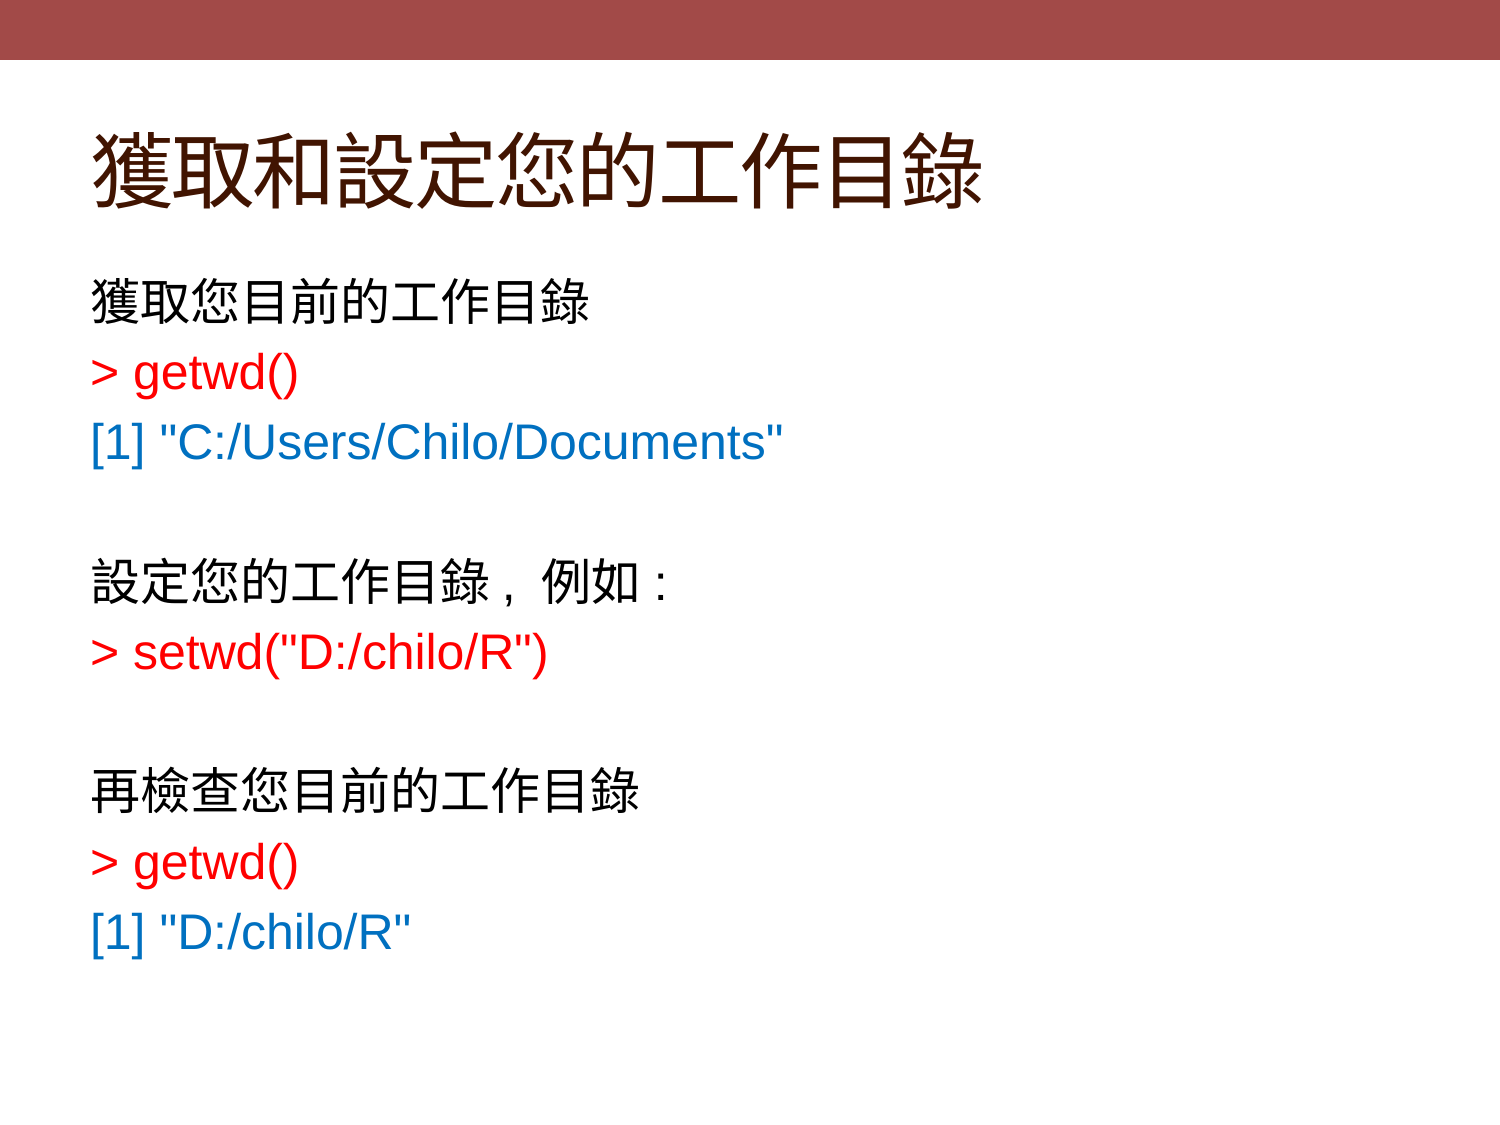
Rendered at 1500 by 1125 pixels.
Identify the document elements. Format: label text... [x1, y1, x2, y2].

list 獲取您目前的工作目錄 > getwd() [1] "C:/Users/Chilo/Documents" 設定您的工作目錄, 例如: > setwd("D:/chilo/R") 再檢查您目前的工作目錄 > getwd() [1] "D:/chilo/R" [75, 262, 1425, 1063]
title 獲取和設定您的工作目錄 [75, 87, 1425, 250]
